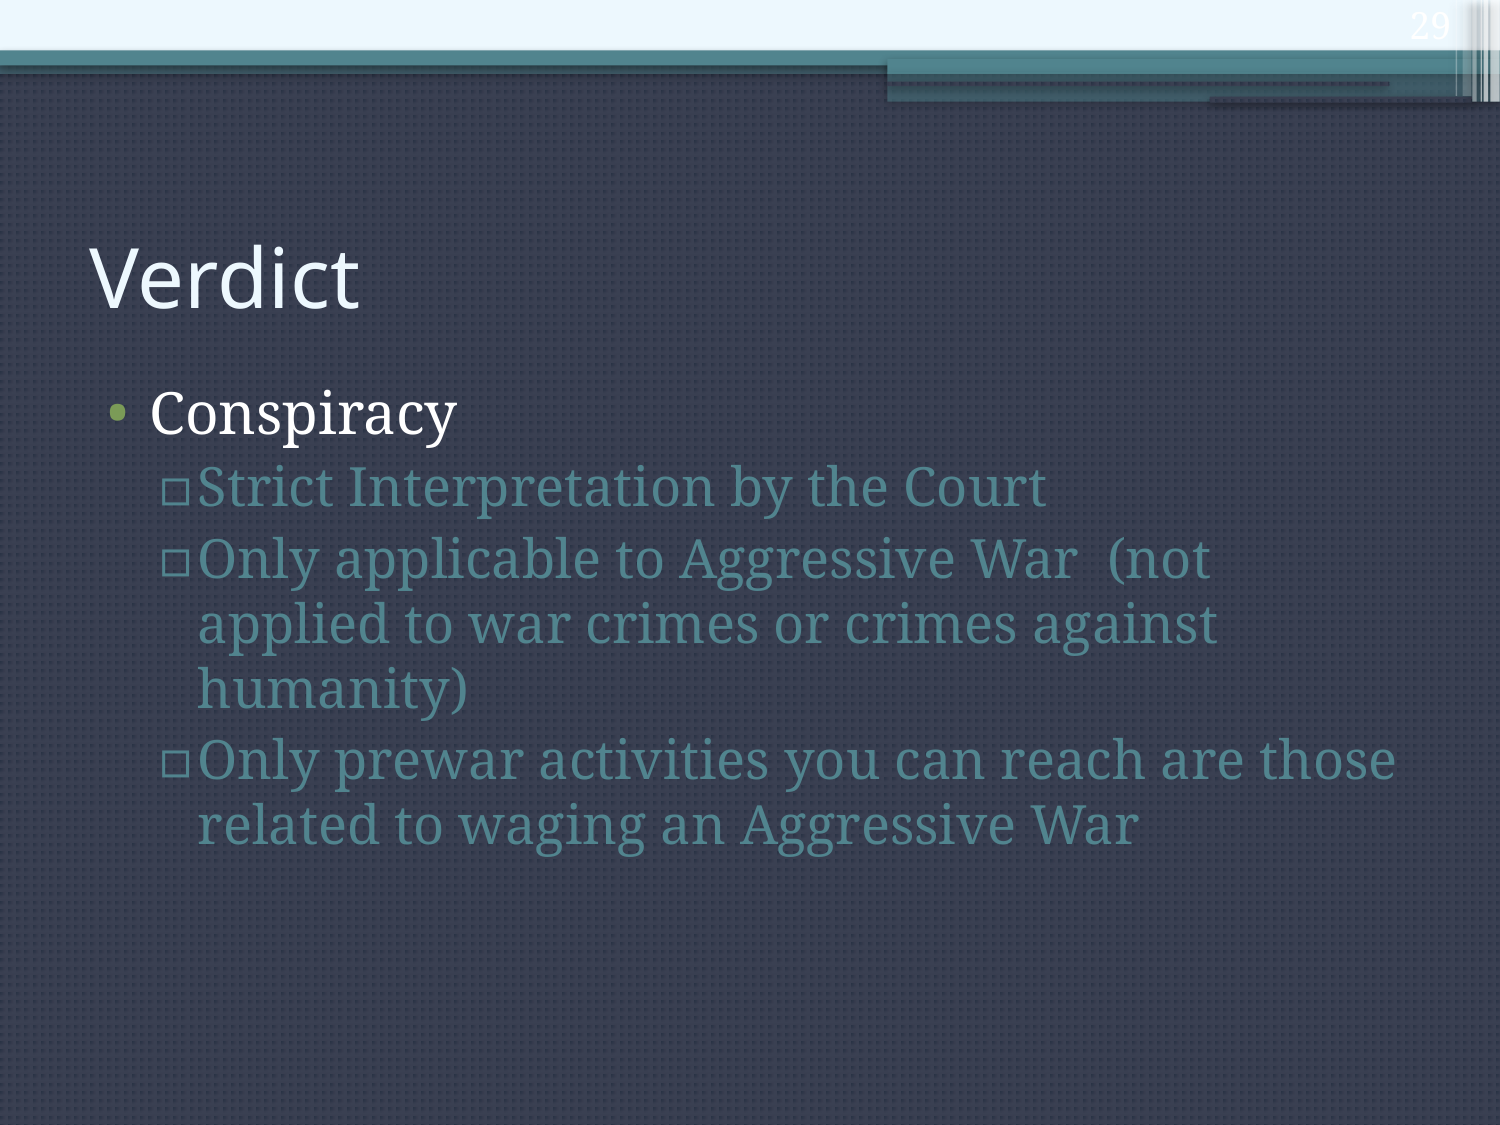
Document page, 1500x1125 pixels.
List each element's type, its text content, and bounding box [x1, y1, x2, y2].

slide_number 29 [1341, 0, 1466, 61]
title Verdict [75, 187, 1425, 363]
list Conspiracy Strict Interpretation by the Court Only applicable to Aggressive War (not applied to war crimes or crimes against humanity) Only prewar activities you can reach are those related to waging an Aggressive War [75, 368, 1425, 1079]
